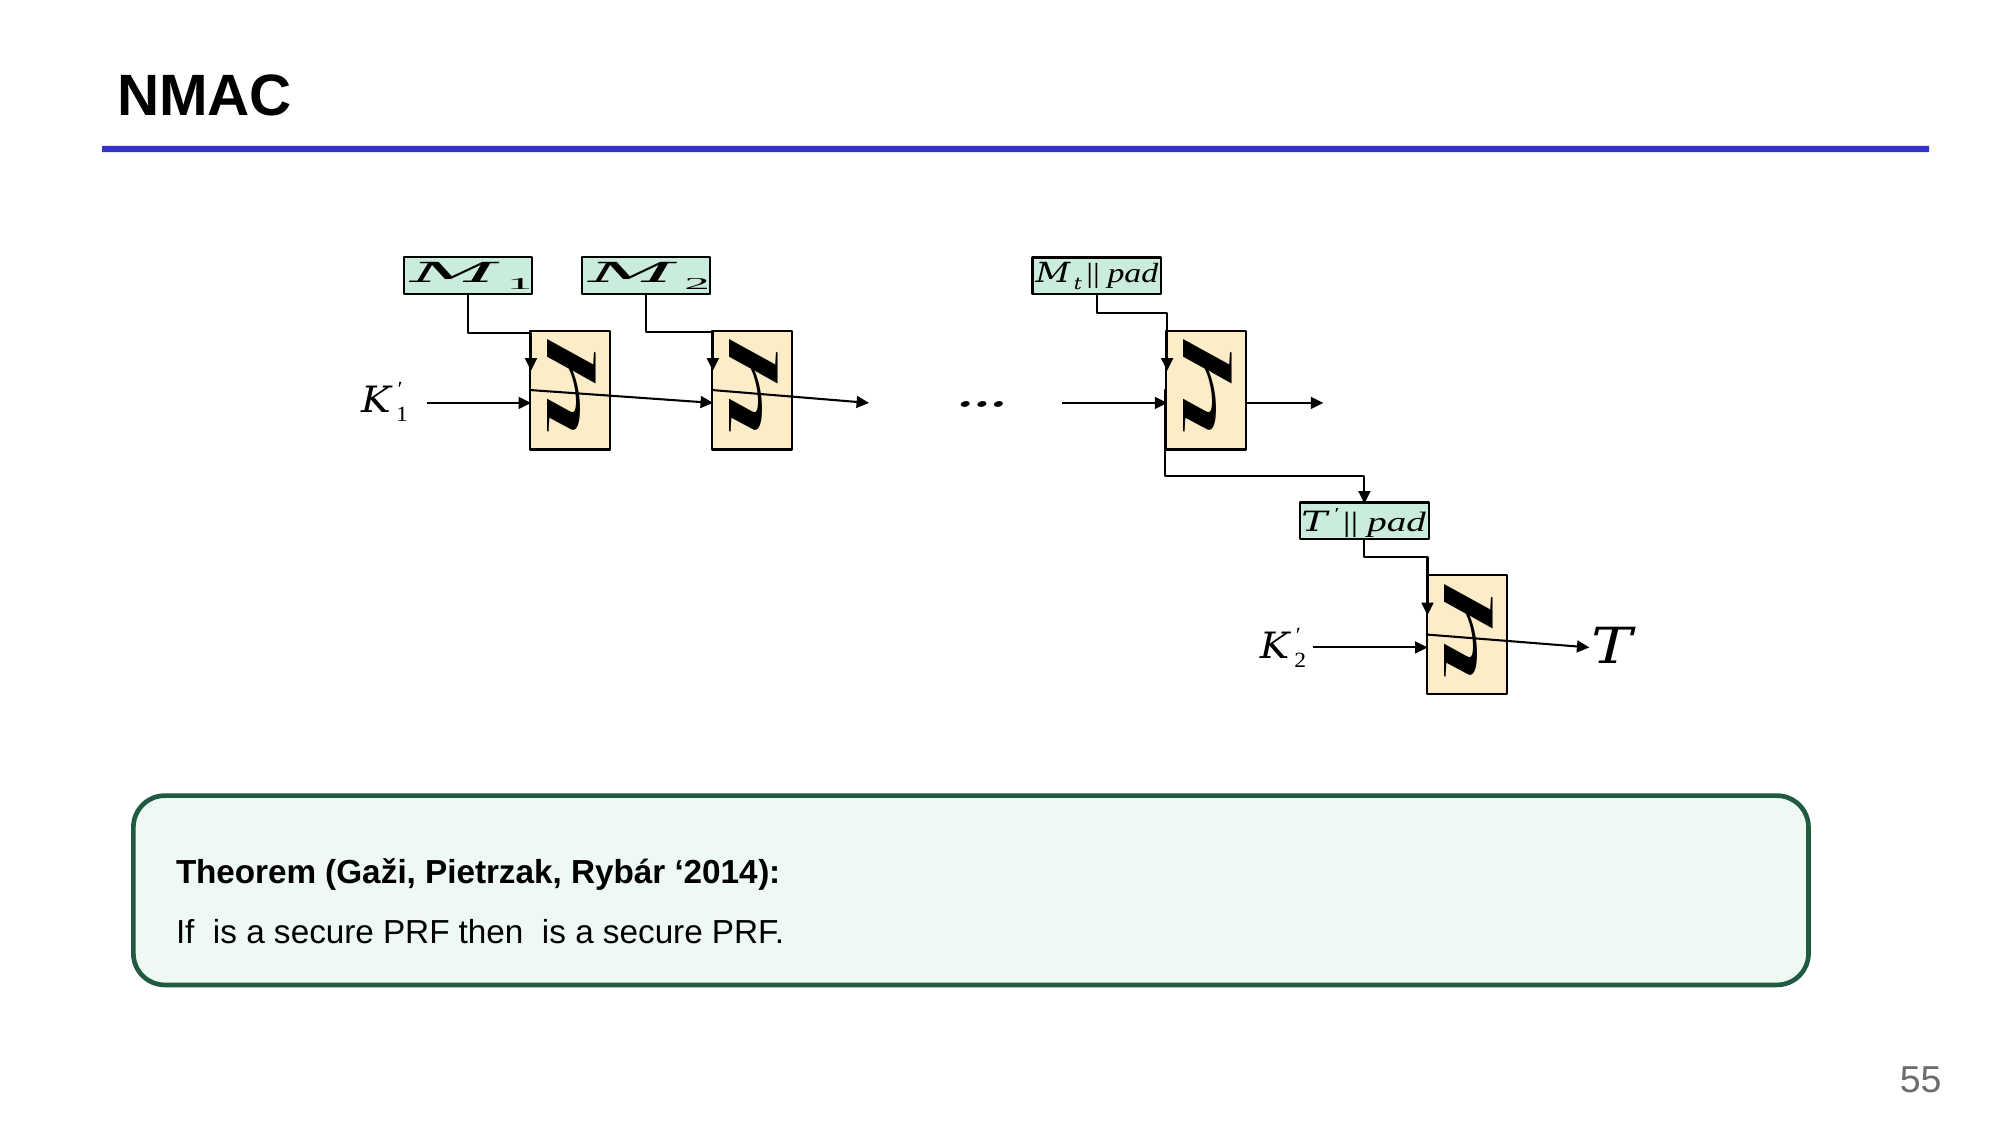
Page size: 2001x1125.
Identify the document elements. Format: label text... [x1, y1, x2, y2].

slide_number 55 [1539, 1047, 1957, 1101]
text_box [1244, 402, 1641, 694]
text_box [1093, 296, 1171, 368]
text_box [460, 299, 539, 364]
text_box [640, 297, 719, 366]
title NMAC [102, 54, 1930, 130]
